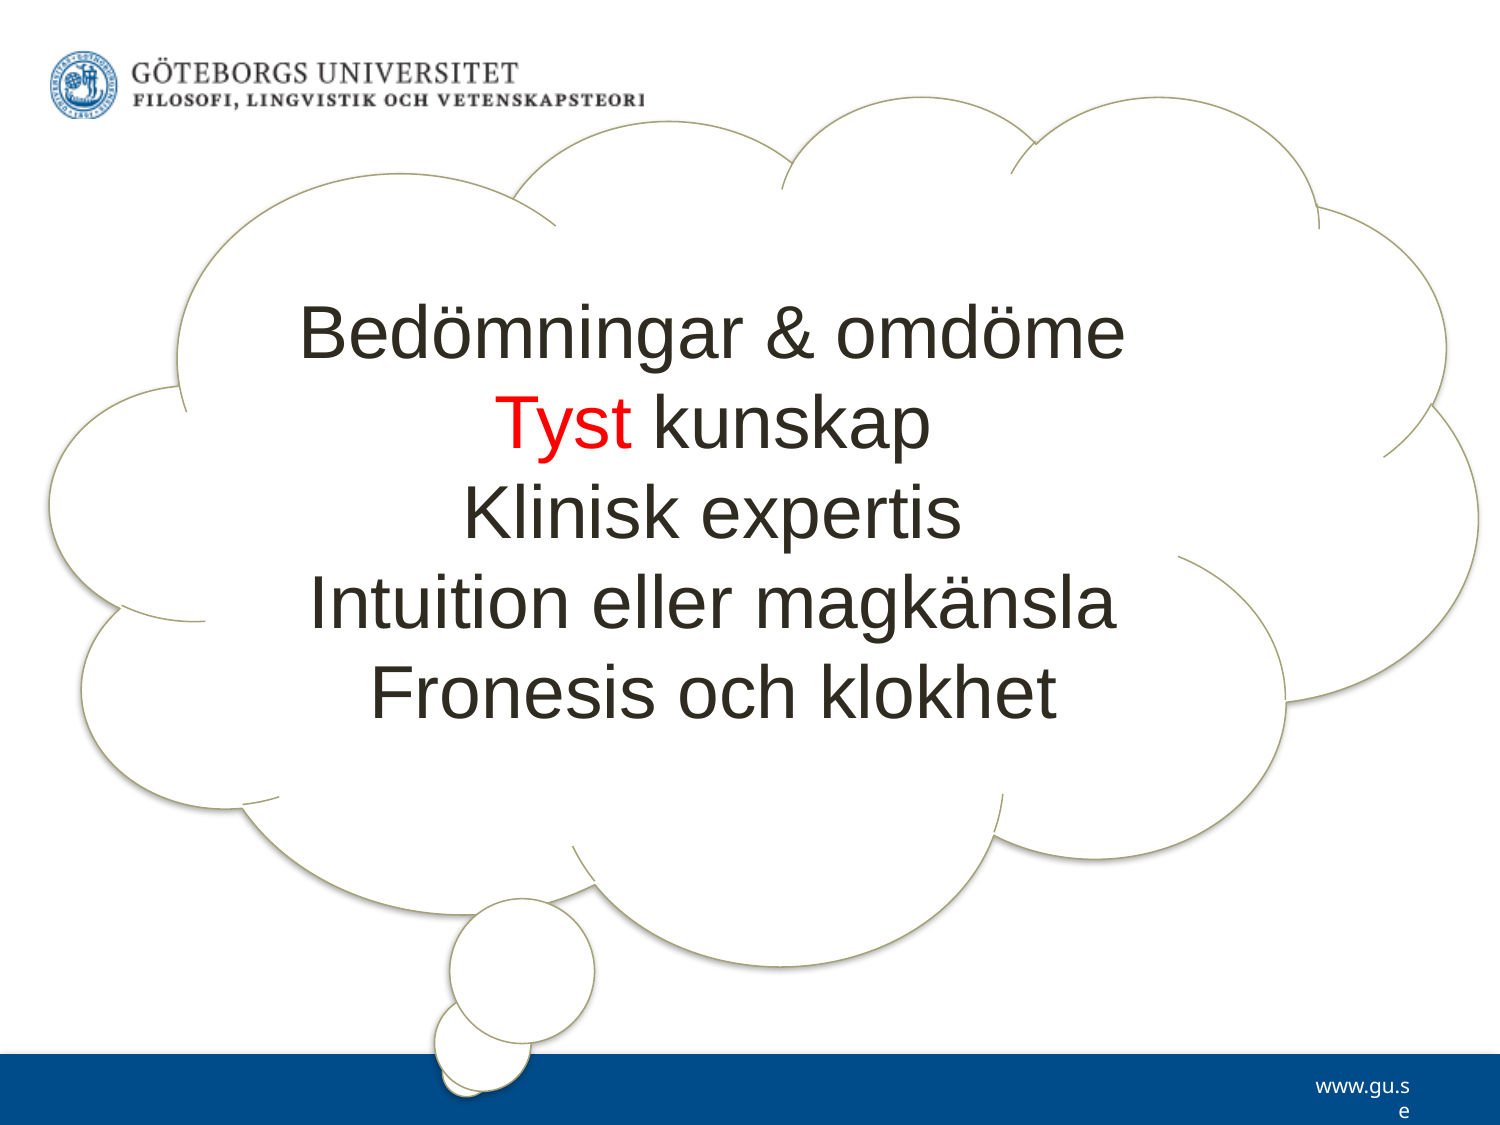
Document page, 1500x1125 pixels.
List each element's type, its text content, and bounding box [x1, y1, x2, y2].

text_box Bedömningar & omdöme Tyst kunskap Klinisk expertis Intuition eller magkänsla Fronesis och klokhet [48, 96, 1480, 1098]
